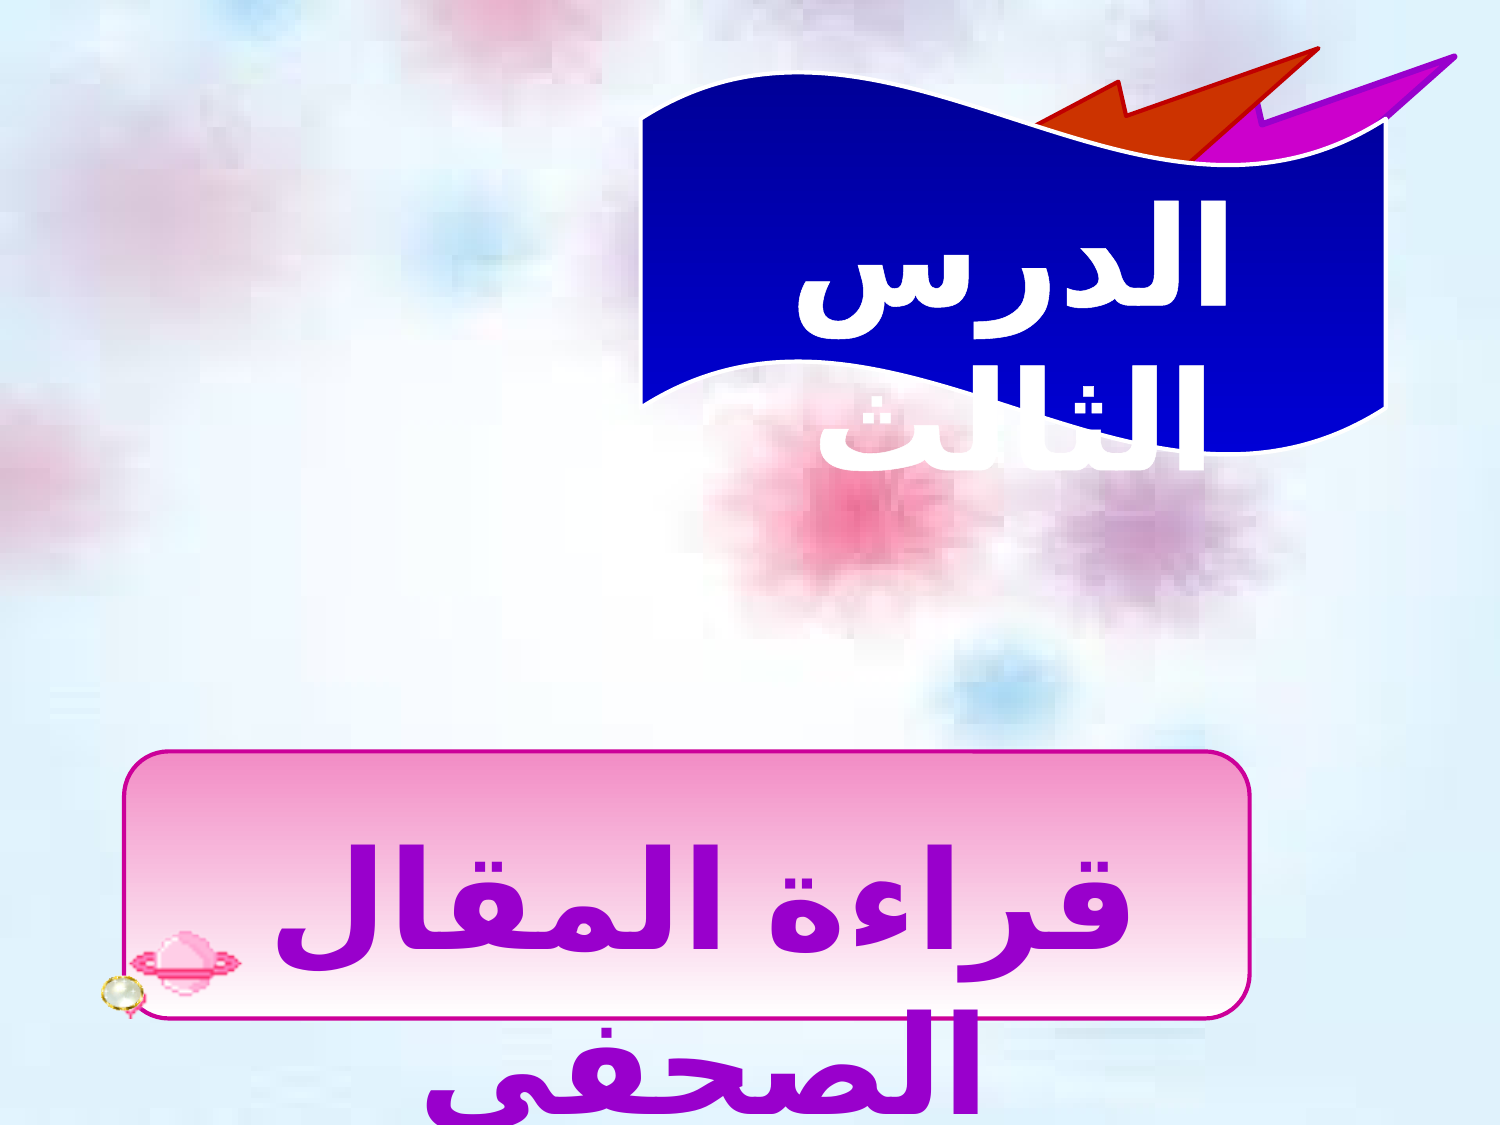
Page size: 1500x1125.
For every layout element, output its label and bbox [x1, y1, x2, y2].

text_box [100, 751, 1250, 1019]
picture [0, 0, 1500, 1125]
picture [597, 1065, 616, 1086]
picture [821, 1082, 853, 1097]
text_box [640, 0, 1413, 457]
